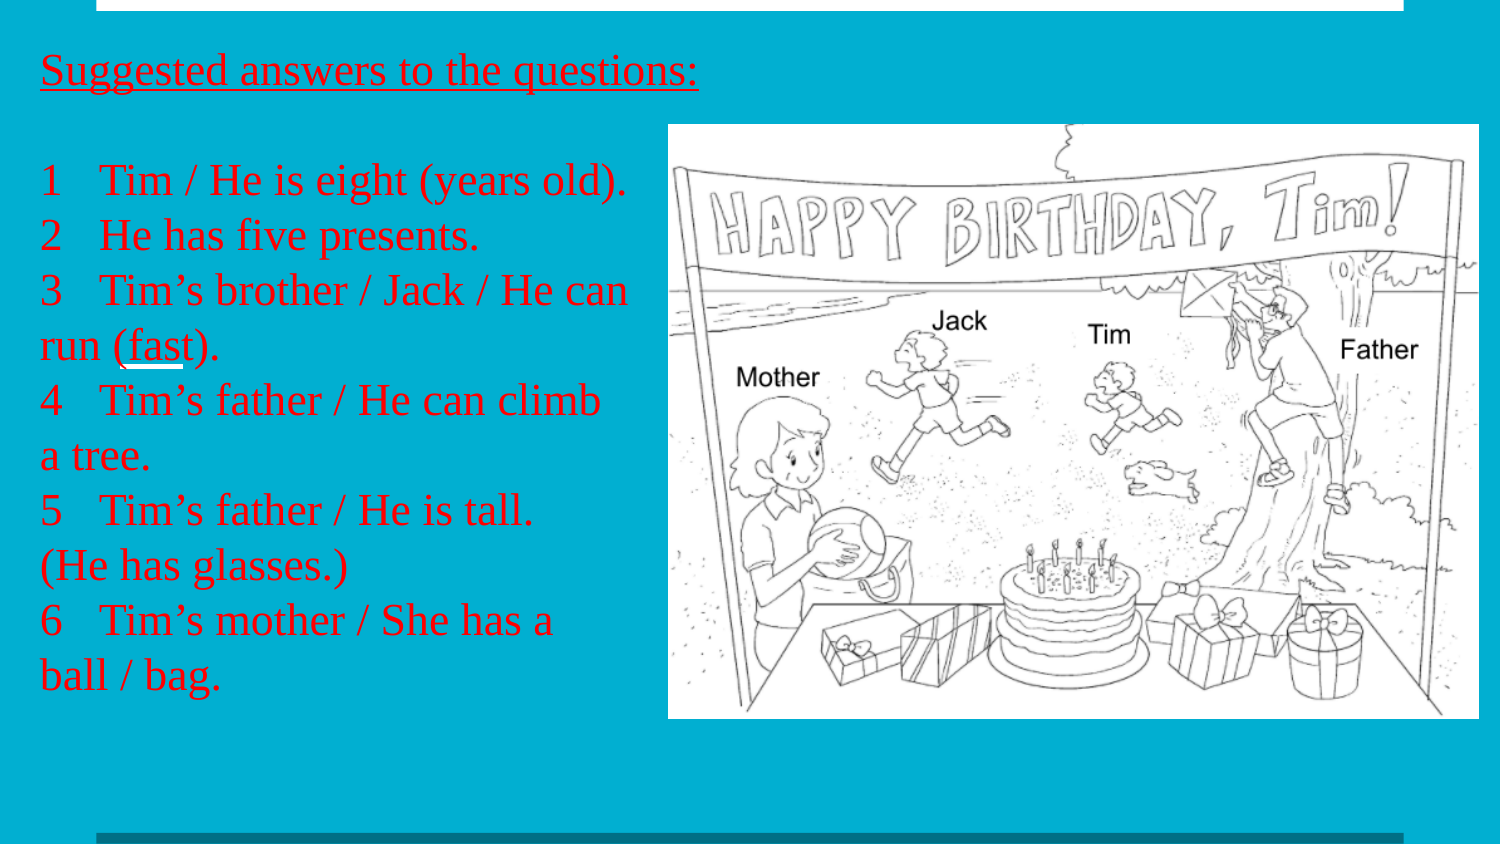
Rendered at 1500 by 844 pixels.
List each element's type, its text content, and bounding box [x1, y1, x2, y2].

picture [668, 124, 1479, 720]
text_box Suggested answers to the questions: 1 Tim / He is eight (years old). 2 He has five presents. 3 Tim’s brother / Jack / He can run (fast). 4 Tim’s father / He can climb a tree. 5 Tim’s father / He is tall. (He has glasses.) 6 Tim’s mother / She has a ball / bag. [24, 24, 803, 715]
